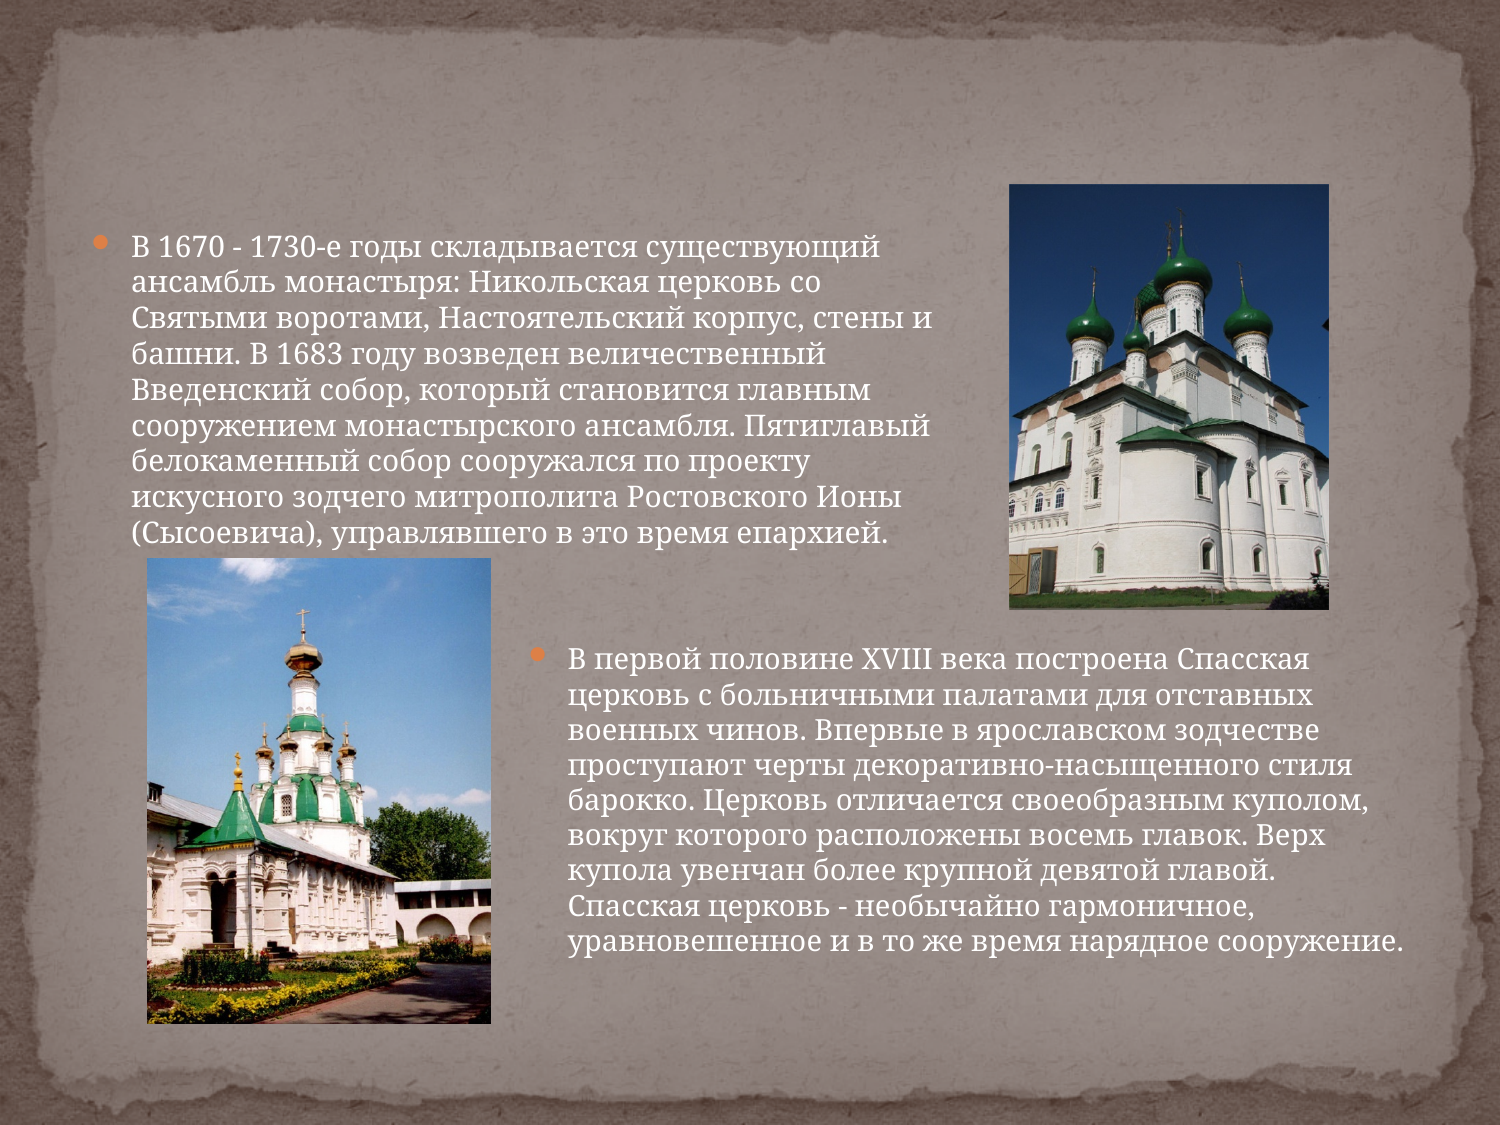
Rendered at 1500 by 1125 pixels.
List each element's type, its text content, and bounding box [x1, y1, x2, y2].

picture [1009, 184, 1329, 610]
list В 1670 - 1730-е годы складывается существующий ансамбль монастыря: Никольская церковь со Святыми воротами, Настоятельский корпус, стены и башни. В 1683 году возведен величественный Введенский собор, который становится главным сооружением монастырского ансамбля. Пятиглавый белокаменный собор сооружался по проекту искусного зодчего митрополита Ростовского Ионы (Сысоевича), управлявшего в это время епархией. [76, 219, 965, 587]
picture [147, 558, 491, 1024]
list В первой половине XVIII века построена Спасская церковь с больничными палатами для отставных военных чинов. Впервые в ярославском зодчестве проступают черты декоративно-насыщенного стиля барокко. Церковь отличается своеобразным куполом, вокруг которого расположены восемь главок. Верх купола увенчан более крупной девятой главой. Спасская церковь - необычайно гармоничное, уравновешенное и в то же время нарядное сооружение. [513, 633, 1429, 1000]
